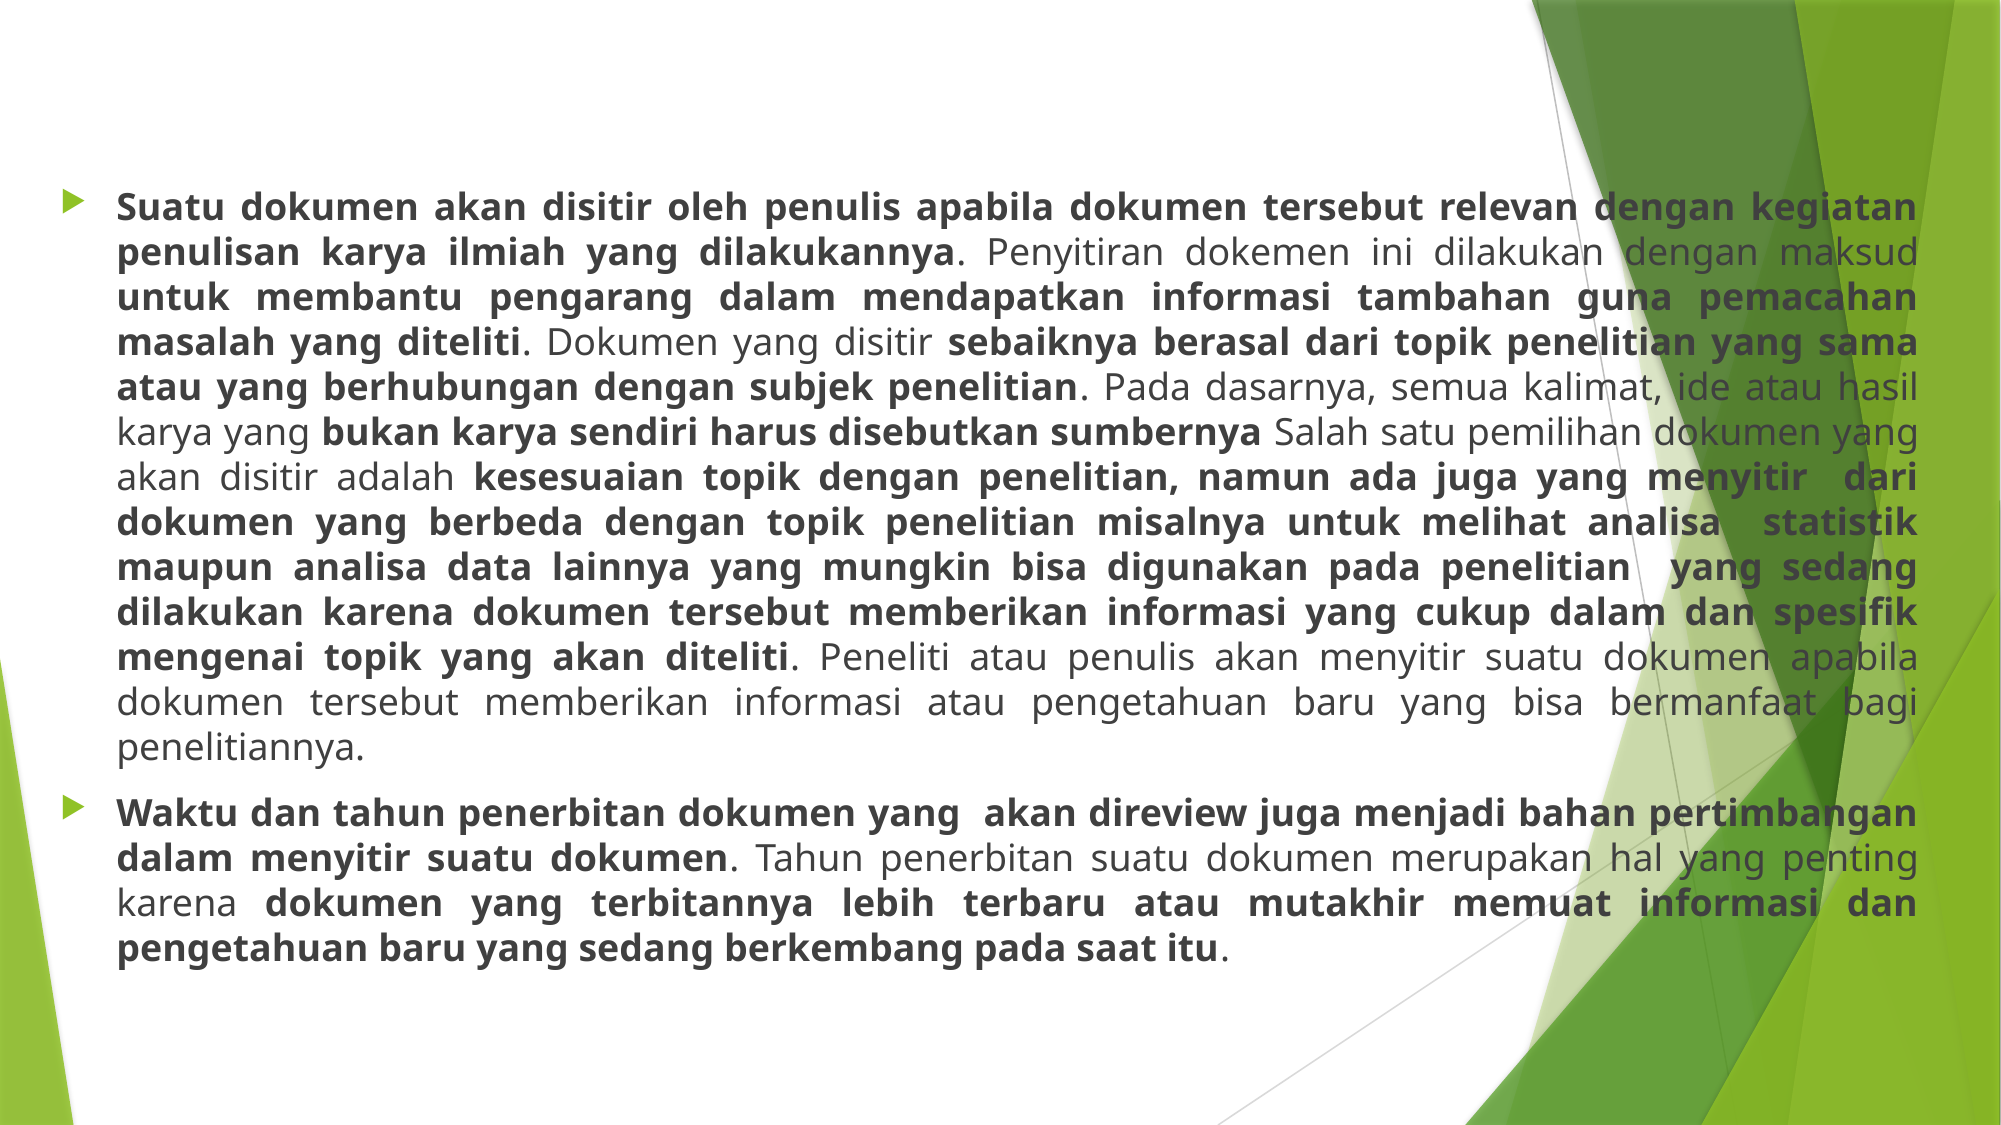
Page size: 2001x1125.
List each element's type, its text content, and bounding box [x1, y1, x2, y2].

list Suatu dokumen akan disitir oleh penulis apabila dokumen tersebut relevan dengan kegiatan penulisan karya ilmiah yang dilakukannya. Penyitiran dokemen ini dilakukan dengan maksud untuk membantu pengarang dalam mendapatkan informasi tambahan guna pemacahan masalah yang diteliti. Dokumen yang disitir sebaiknya berasal dari topik penelitian yang sama atau yang berhubungan dengan subjek penelitian. Pada dasarnya, semua kalimat, ide atau hasil karya yang bukan karya sendiri harus disebutkan sumbernya Salah satu pemilihan dokumen yang akan disitir adalah kesesuaian topik dengan penelitian, namun ada juga yang menyitir dari dokumen yang berbeda dengan topik penelitian misalnya untuk melihat analisa statistik maupun analisa data lainnya yang mungkin bisa digunakan pada penelitian yang sedang dilakukan karena dokumen tersebut memberikan informasi yang cukup dalam dan spesifik mengenai topik yang akan diteliti. Peneliti atau penulis akan menyitir suatu dokumen apabila dokumen tersebut memberikan informasi atau pengetahuan baru yang bisa bermanfaat bagi penelitiannya. Waktu dan tahun penerbitan dokumen yang akan direview juga menjadi bahan pertimbangan dalam menyitir suatu dokumen. Tahun penerbitan suatu dokumen merupakan hal yang penting karena dokumen yang terbitannya lebih terbaru atau mutakhir memuat informasi dan pengetahuan baru yang sedang berkembang pada saat itu. [45, 175, 1935, 1059]
